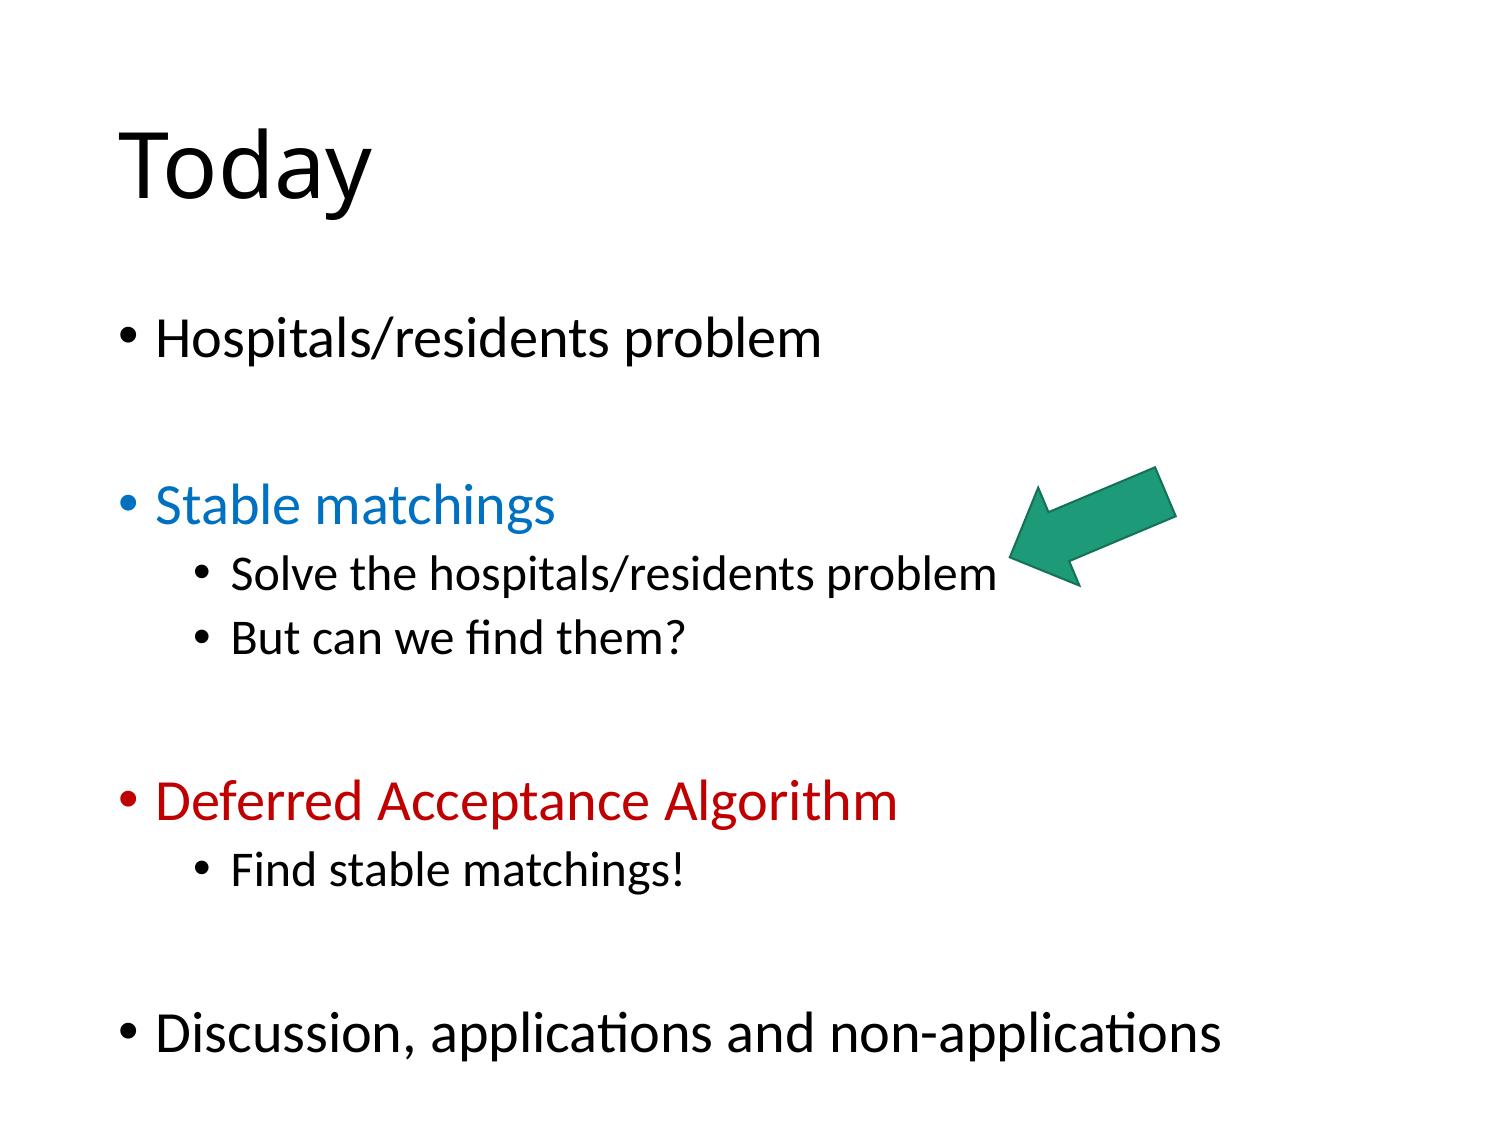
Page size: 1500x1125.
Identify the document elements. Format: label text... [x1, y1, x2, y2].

title Today [103, 59, 1397, 278]
list Hospitals/residents problem Stable matchings Solve the hospitals/residents problem But can we find them? Deferred Acceptance Algorithm Find stable matchings! Discussion, applications and non-applications [103, 299, 1397, 1105]
text_box [1008, 465, 1178, 588]
